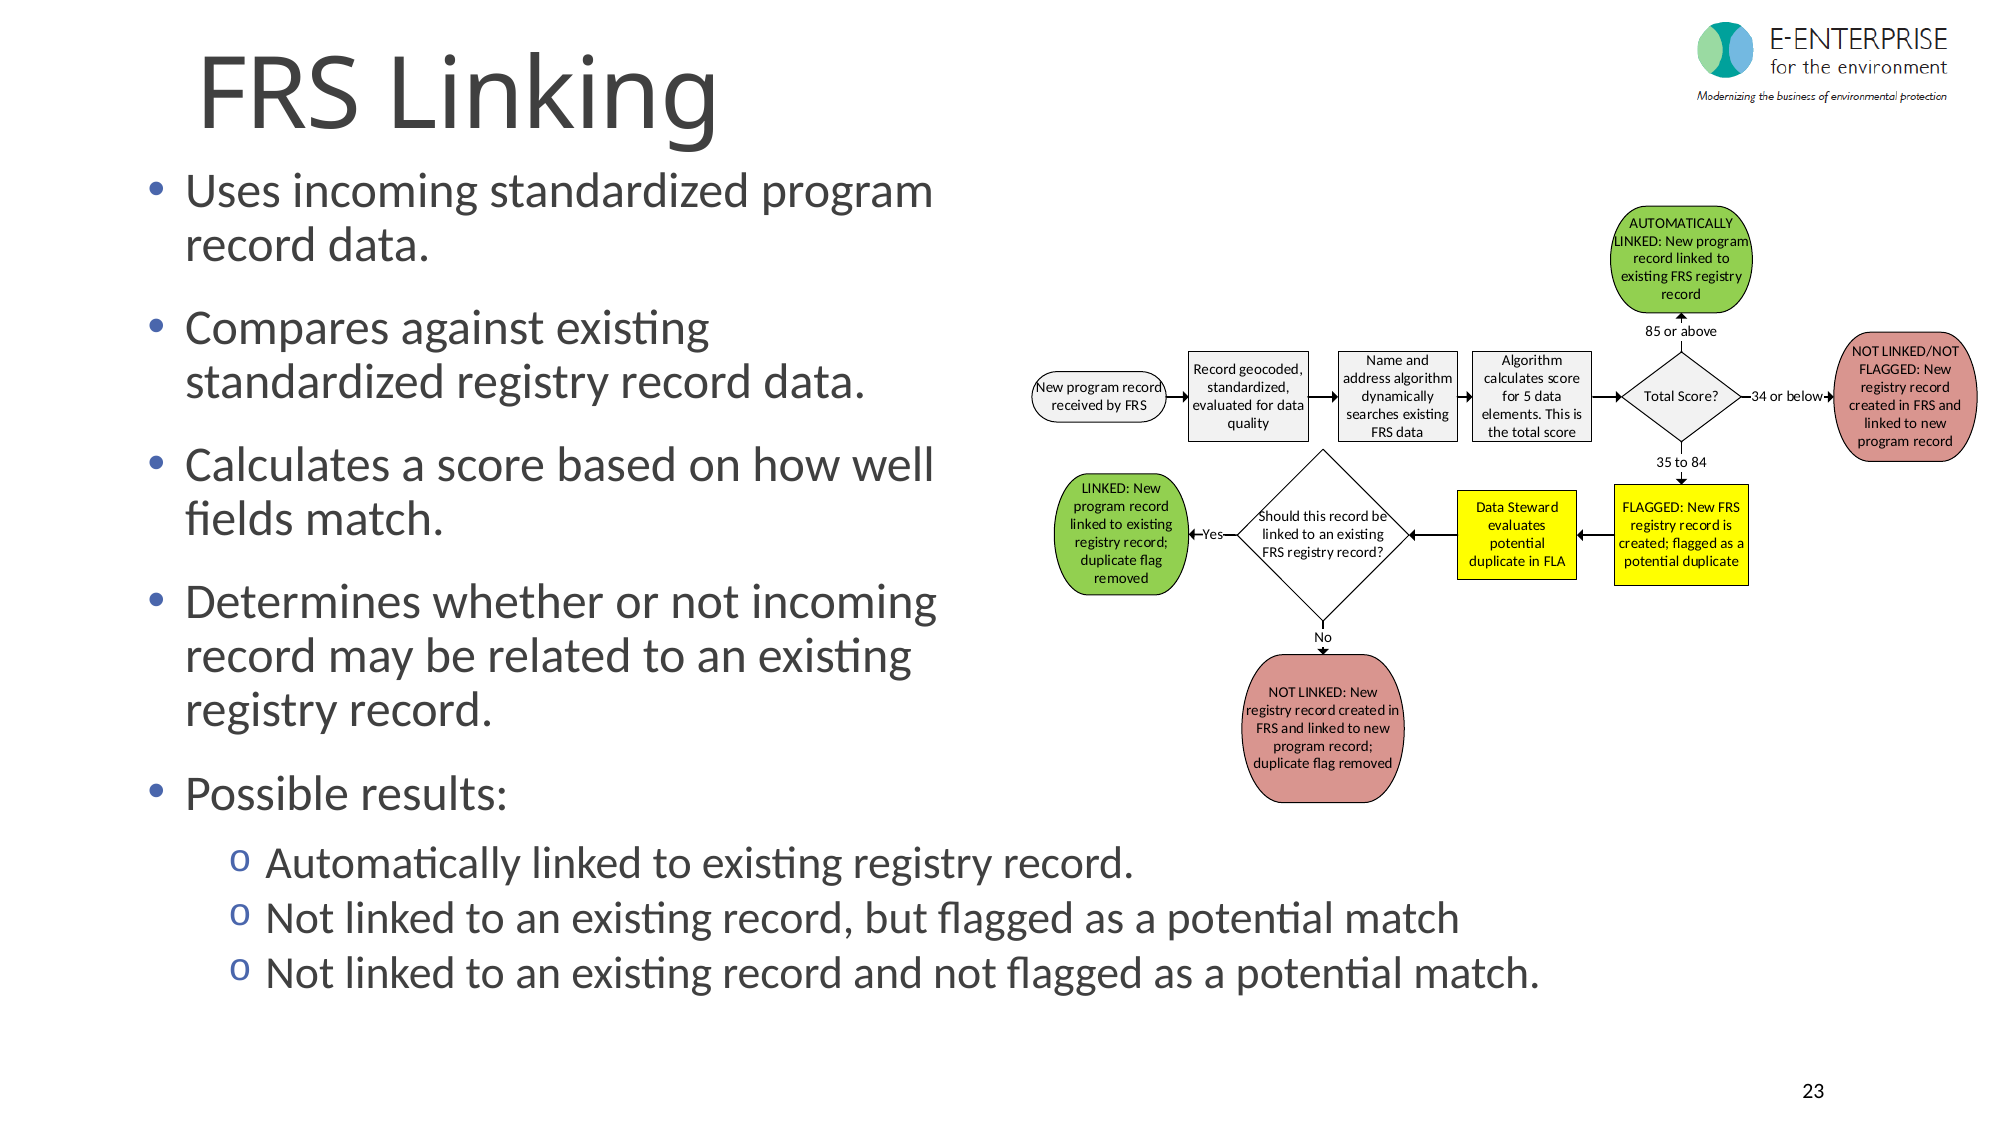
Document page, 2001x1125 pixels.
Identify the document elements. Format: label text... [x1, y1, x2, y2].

text_box Automatically linked to existing registry record. Not linked to an existing record, but flagged as a potential match Not linked to an existing record and not flagged as a potential match. [165, 825, 1557, 1061]
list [1025, 203, 1979, 805]
title FRS Linking [180, 47, 1830, 157]
slide_number 23 [1624, 1059, 1840, 1120]
list Uses incoming standardized program record data. Compares against existing standardized registry record data. Calculates a score based on how well fields match. Determines whether or not incoming record may be related to an existing registry record. Possible results: [147, 156, 958, 817]
picture [1664, 0, 1996, 123]
